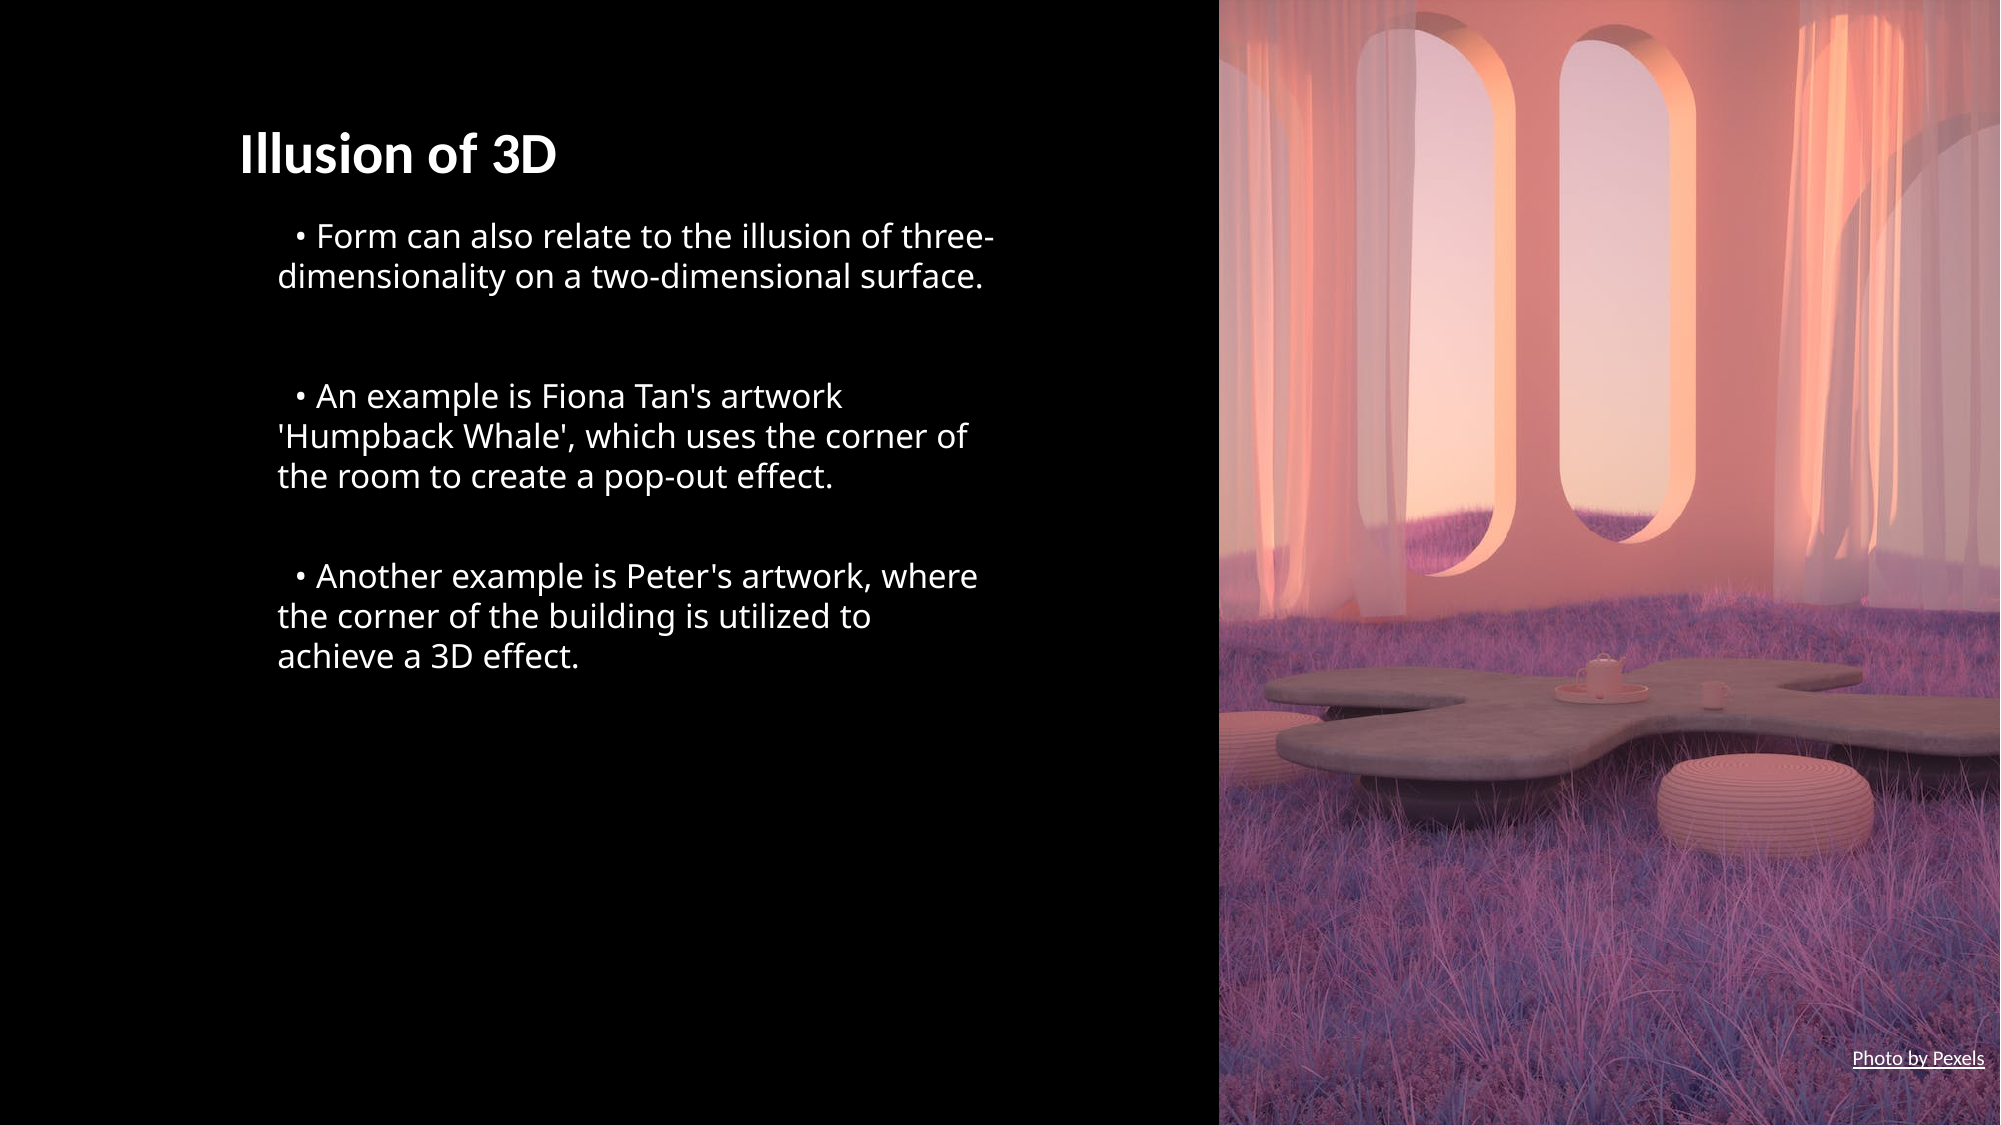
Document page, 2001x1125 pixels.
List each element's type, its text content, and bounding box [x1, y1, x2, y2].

text_box • An example is Fiona Tan's artwork 'Humpback Whale', which uses the corner of the room to create a pop-out effect. [262, 397, 1013, 473]
text_box • Form can also relate to the illusion of three-dimensionality on a two-dimensional surface. [262, 217, 1013, 293]
picture [1219, 0, 2000, 1125]
text_box • Another example is Peter's artwork, where the corner of the building is utilized to achieve a 3D effect. [262, 577, 1013, 653]
text_box Illusion of 3D [225, 112, 1219, 188]
